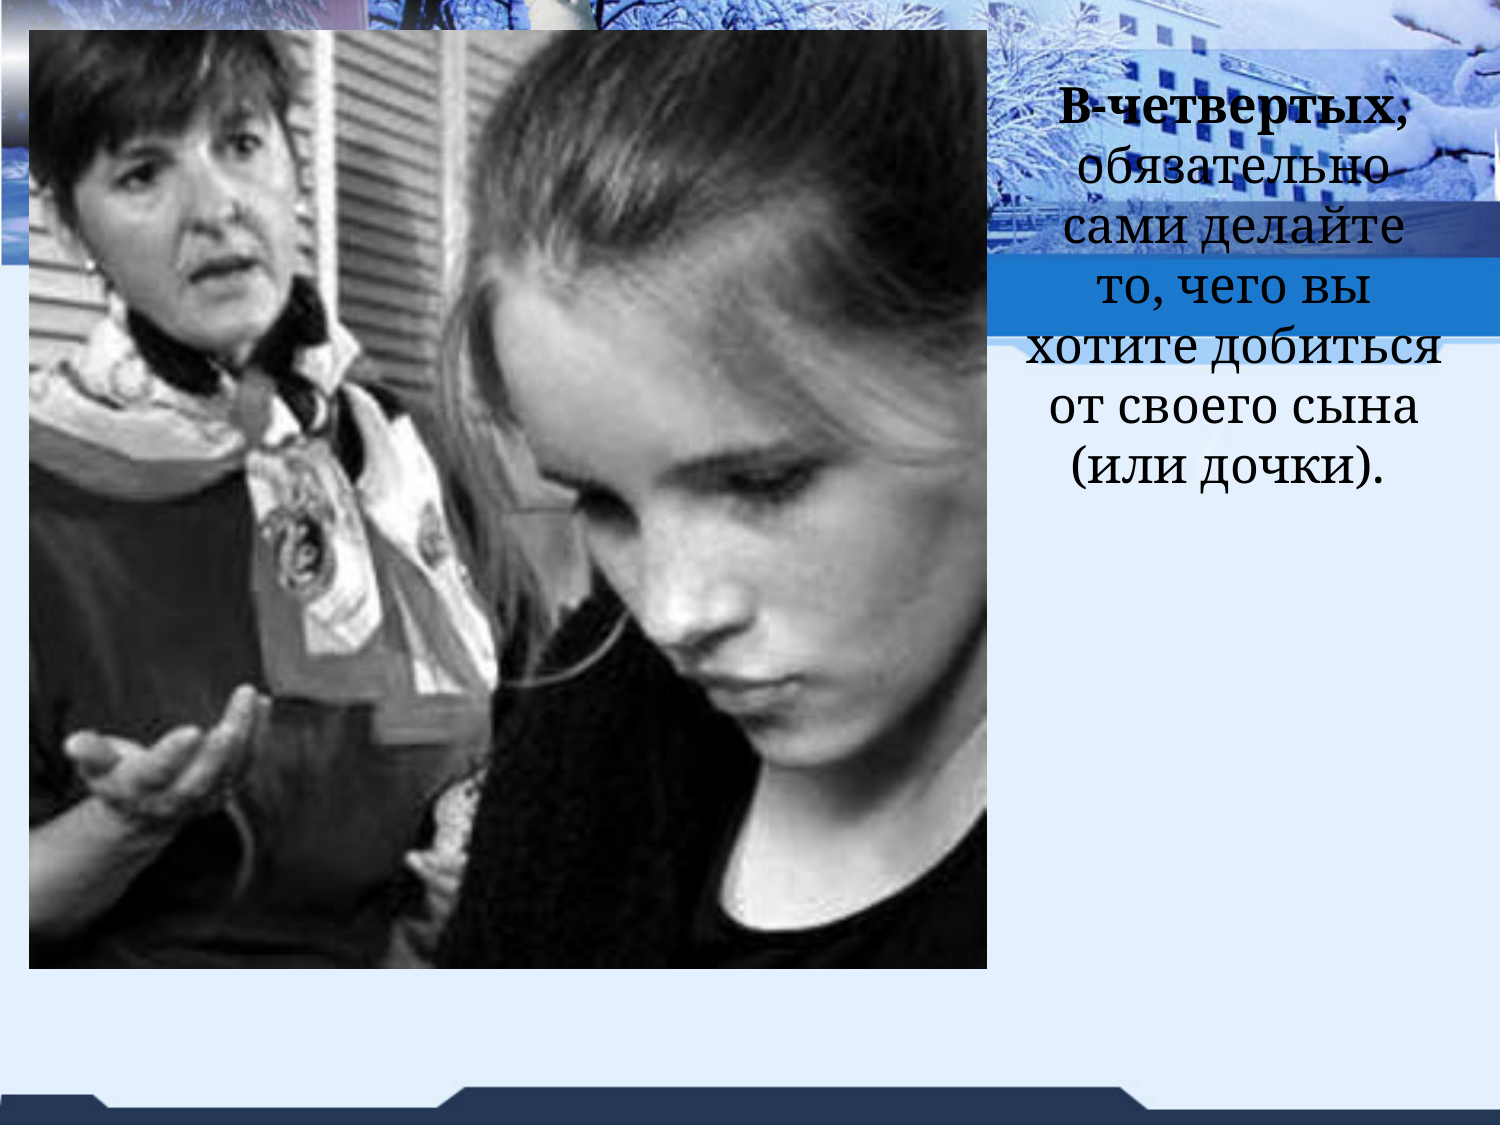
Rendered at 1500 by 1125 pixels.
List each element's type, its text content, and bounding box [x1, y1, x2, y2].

picture [0, 0, 1500, 1125]
text_box В-четвертых, обязательно сами делайте то, чего вы хотите добиться от своего сына (или дочки). [1009, 66, 1459, 502]
